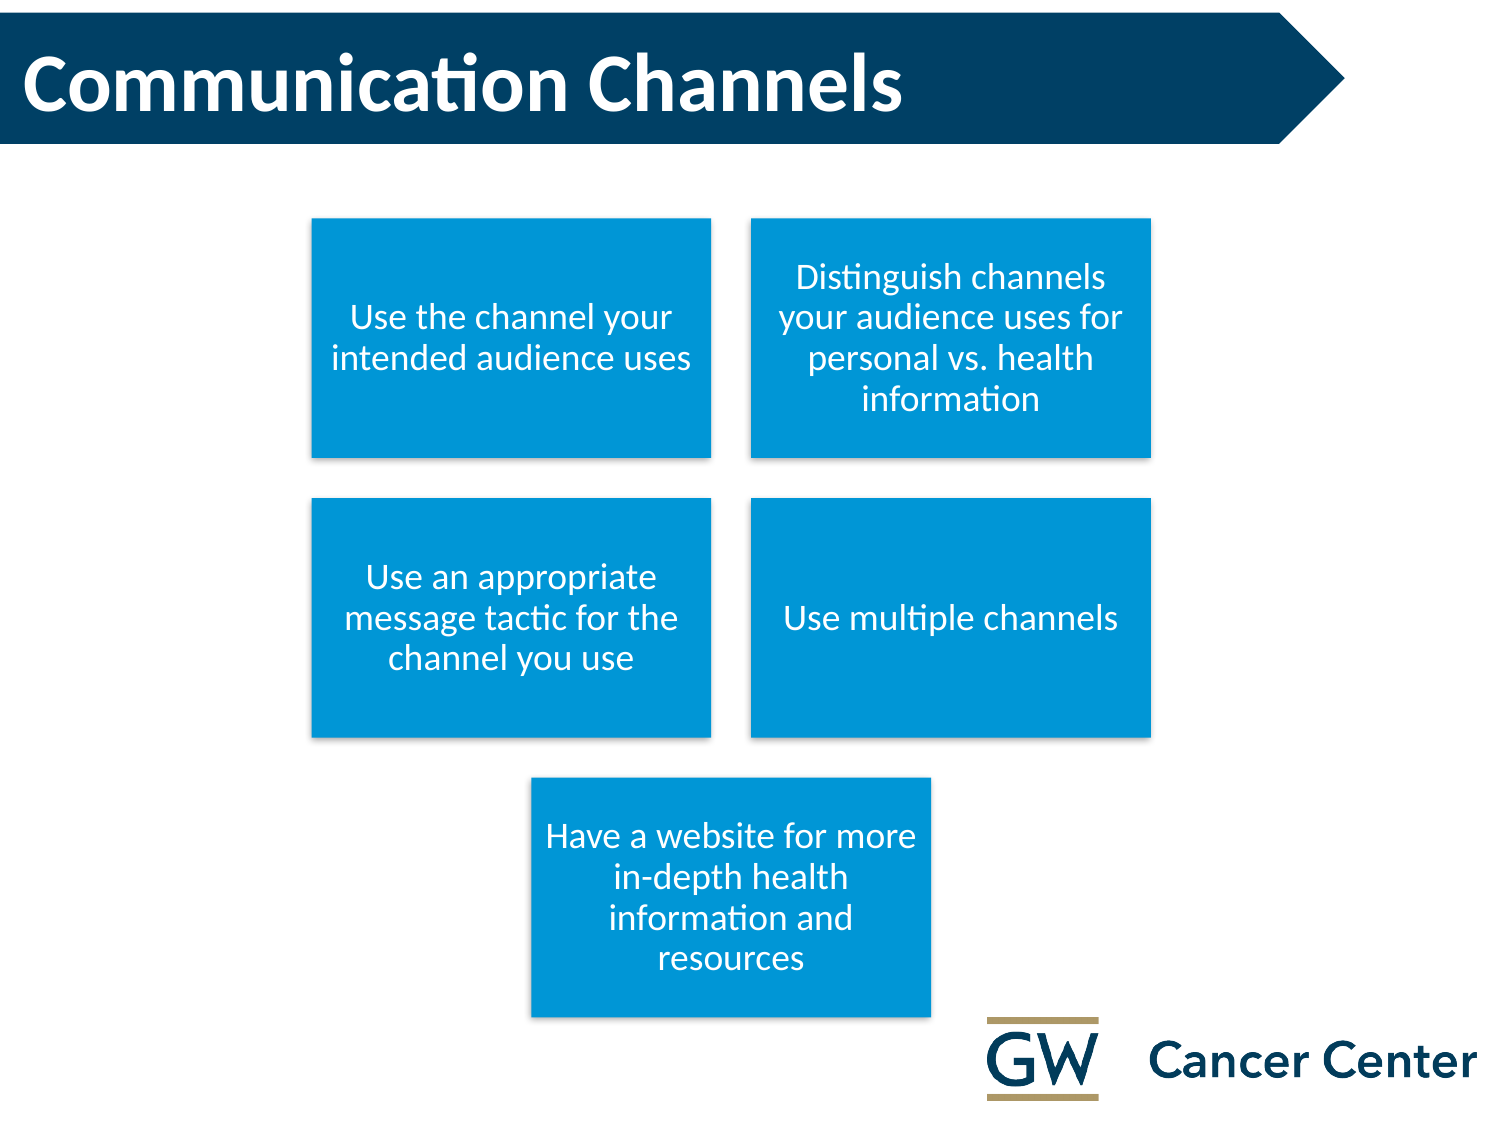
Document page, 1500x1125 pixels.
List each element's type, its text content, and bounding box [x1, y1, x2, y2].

text_box [0, 10, 8, 146]
picture [987, 1017, 1477, 1101]
text_box [1288, 18, 1347, 138]
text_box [149, 217, 1313, 1019]
title Communication Channels [8, 0, 1288, 172]
